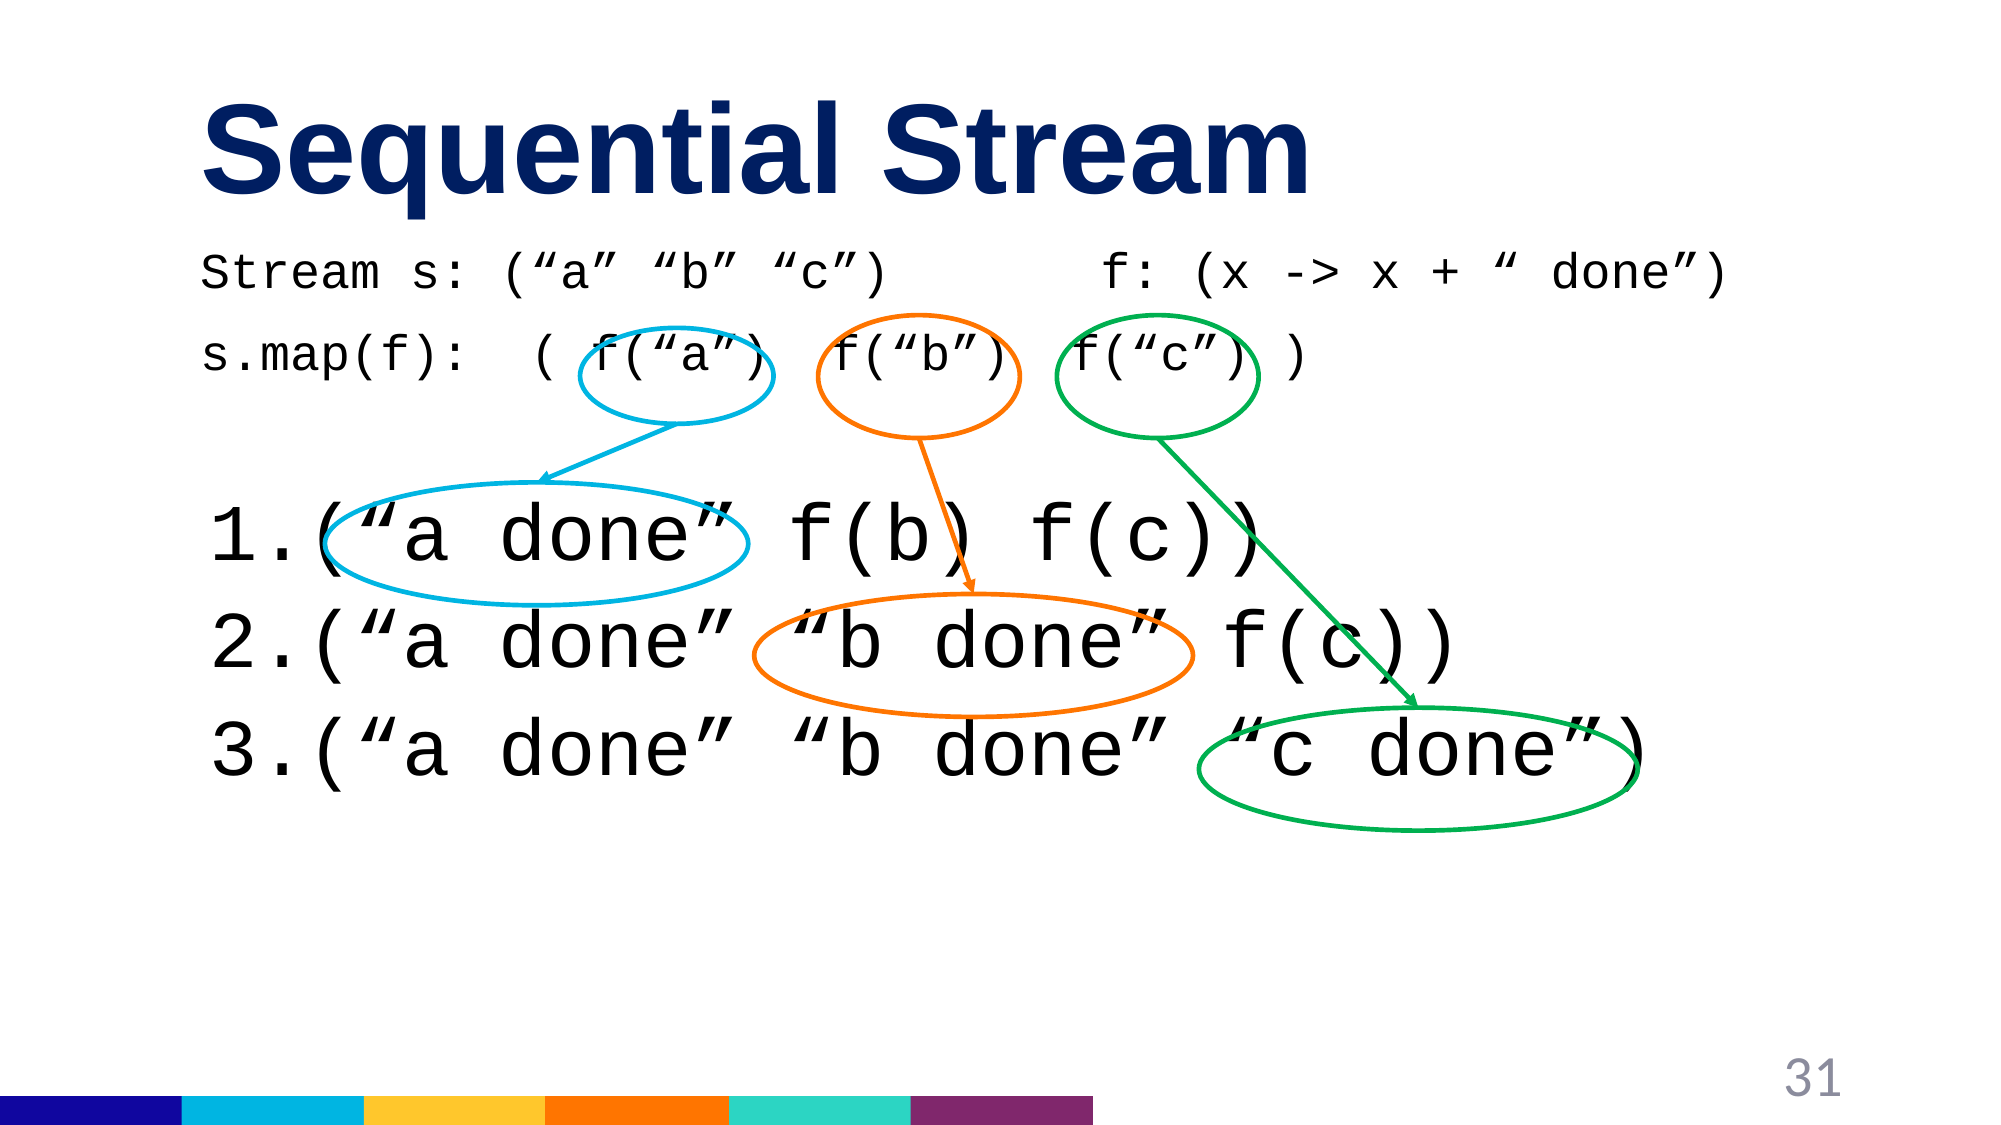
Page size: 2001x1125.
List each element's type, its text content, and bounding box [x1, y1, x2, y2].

text_box [580, 327, 774, 424]
text_box [818, 315, 1020, 439]
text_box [536, 423, 677, 483]
slide_number 31 [1412, 1042, 1863, 1103]
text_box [918, 438, 974, 594]
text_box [1157, 438, 1419, 708]
text_box [1056, 315, 1259, 439]
list Stream s: (“a” “b” “c”) f: (x -> x + “ done”) s.map(f): ( f(“a”) f(“b”) f(“c”) ) (“a done” f(b) f(c)) (“a done” “b done” f(c)) (“a done” “b done” “c done”) [180, 225, 1830, 963]
title Sequential Stream [180, 63, 1830, 179]
text_box [754, 593, 1157, 717]
text_box [1198, 707, 1638, 831]
text_box [324, 482, 749, 606]
